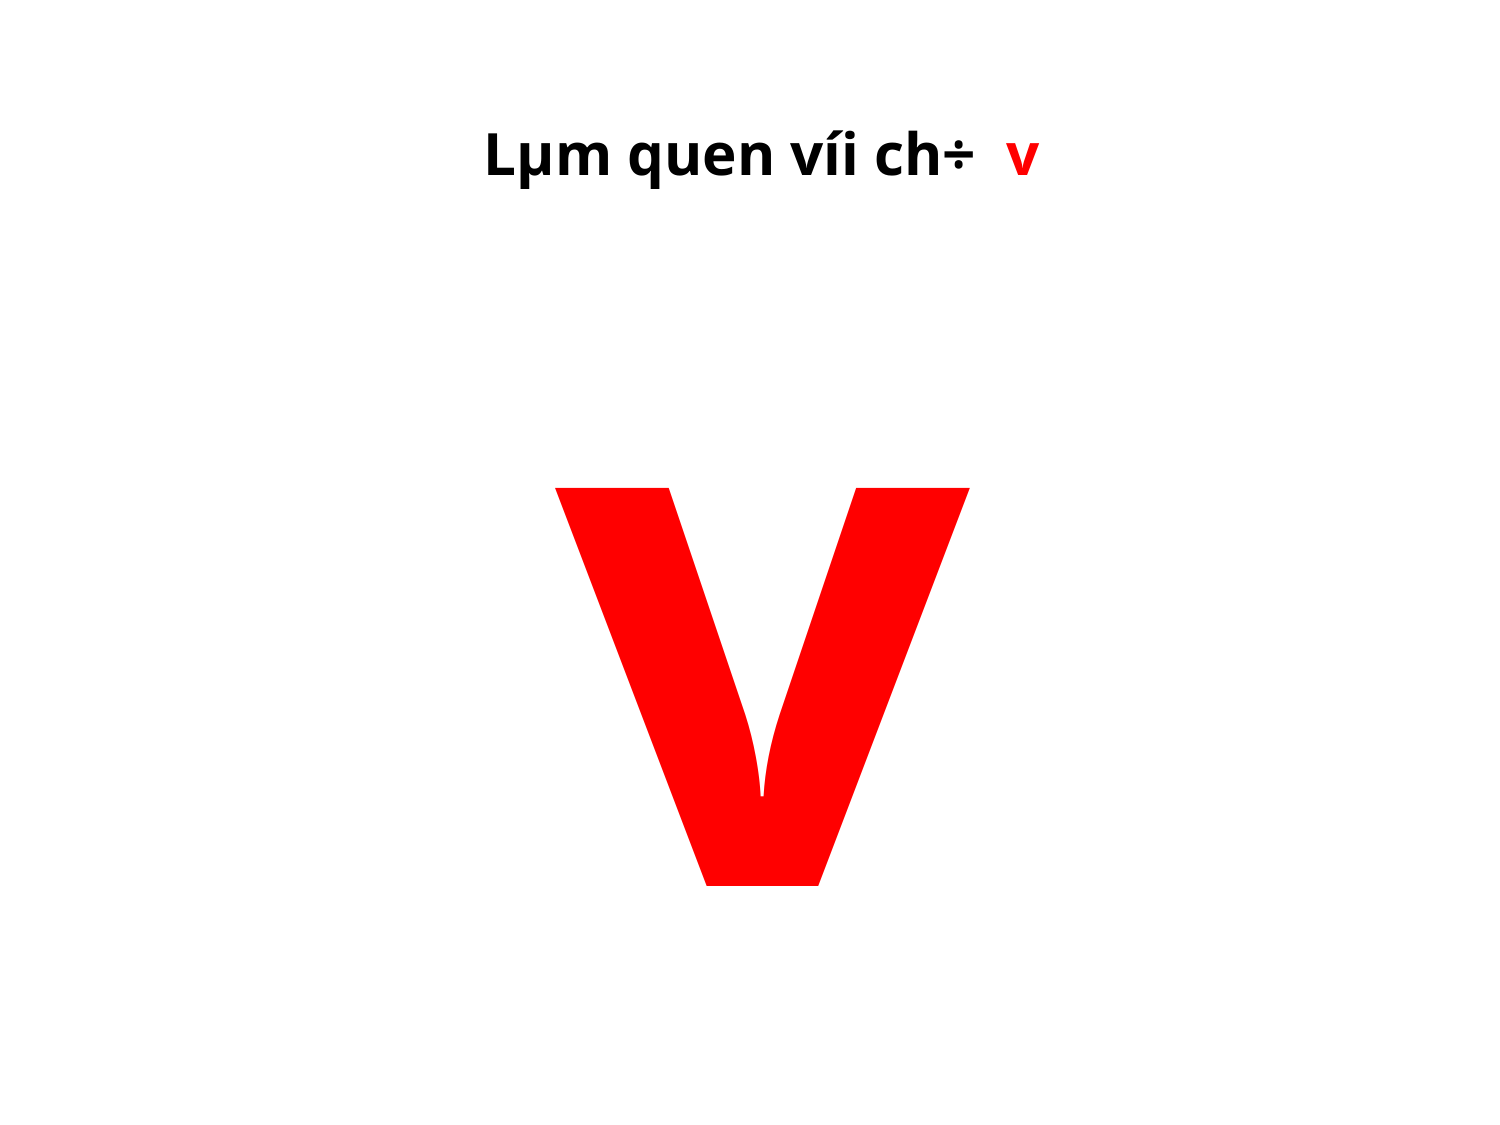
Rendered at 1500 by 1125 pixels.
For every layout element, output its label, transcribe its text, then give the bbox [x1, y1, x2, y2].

title Lµm quen víi ch÷ v [75, 45, 1425, 233]
text_box v [300, 149, 1225, 1040]
